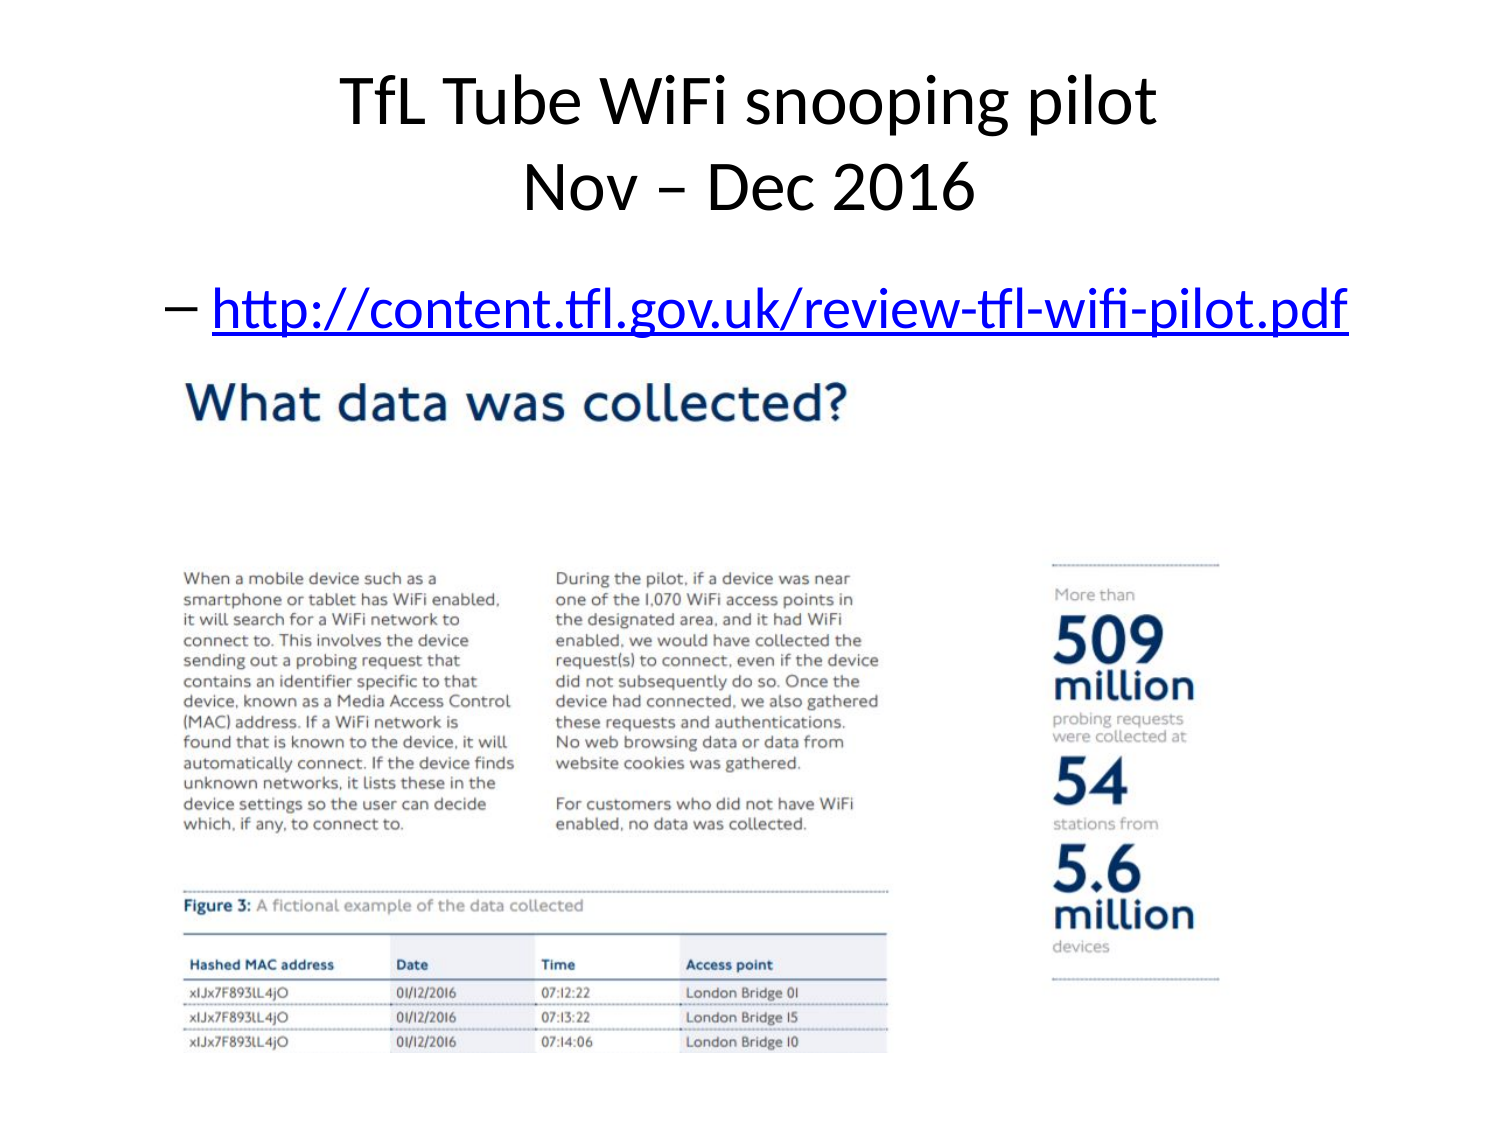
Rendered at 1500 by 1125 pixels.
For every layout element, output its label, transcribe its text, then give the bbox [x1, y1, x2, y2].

picture [165, 361, 1235, 1053]
list http://content.tfl.gov.uk/review-tfl-wifi-pilot.pdf [75, 262, 1425, 1005]
title TfL Tube WiFi snooping pilot Nov – Dec 2016 [75, 45, 1425, 233]
